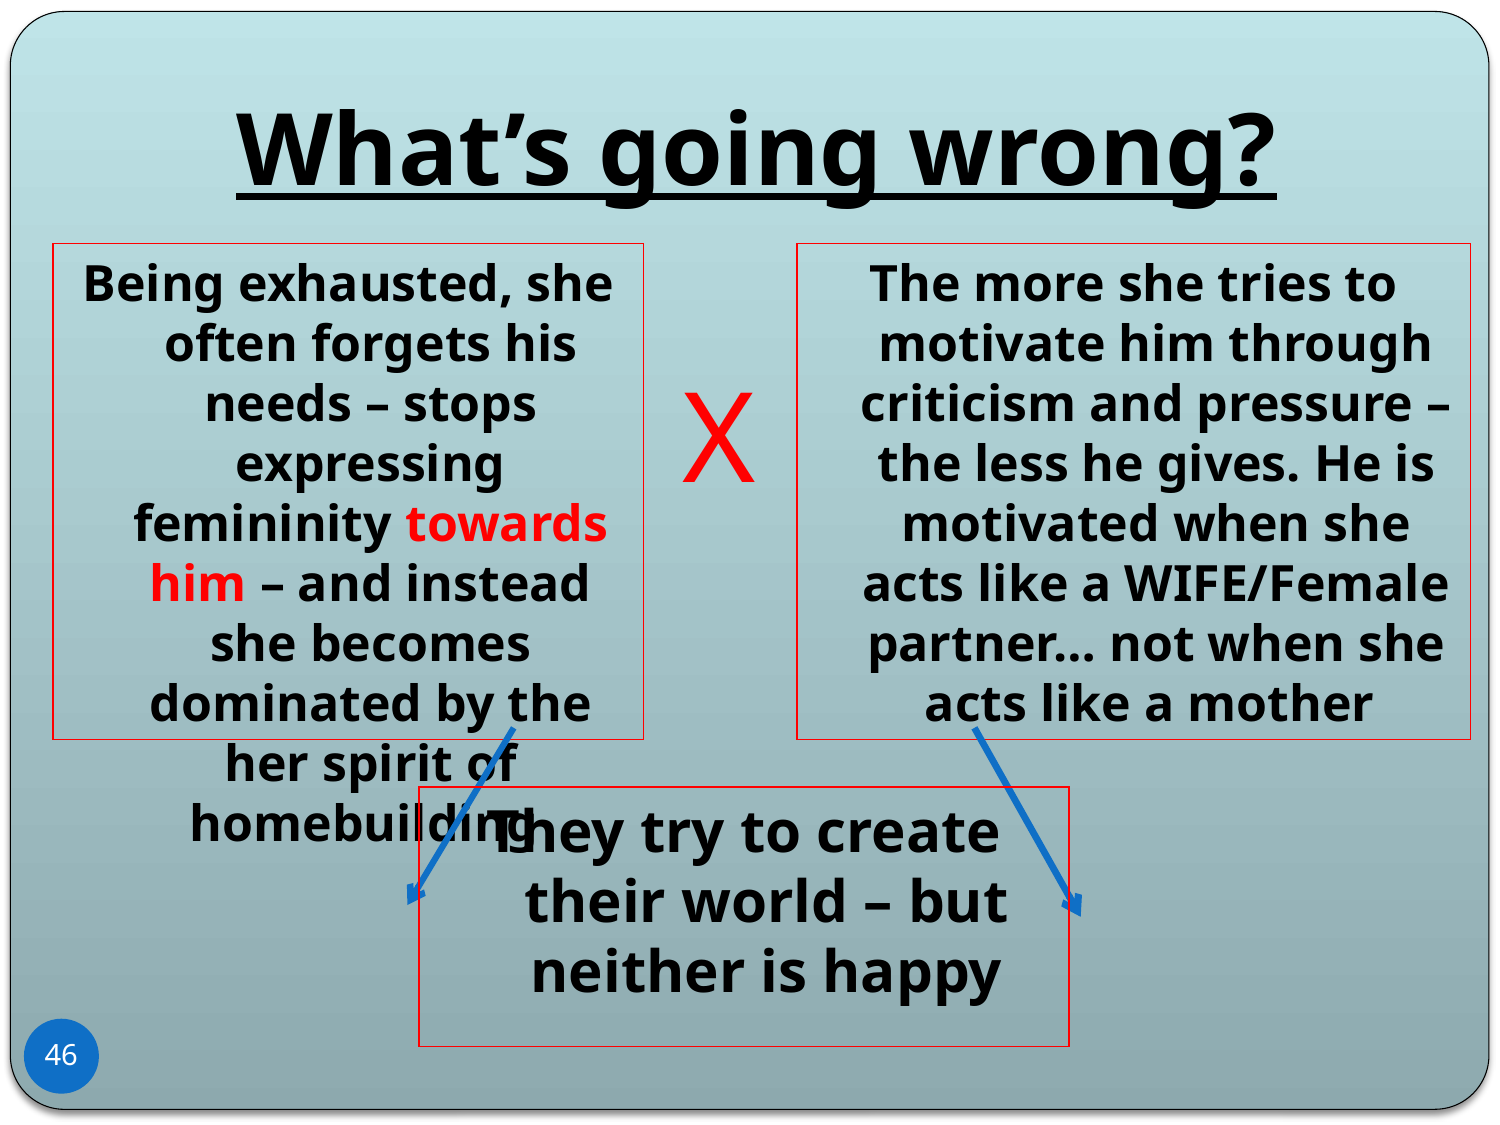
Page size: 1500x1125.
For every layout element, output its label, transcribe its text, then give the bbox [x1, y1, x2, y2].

text_box X [667, 349, 821, 515]
slide_number 46 [23, 1018, 99, 1094]
text_box Being exhausted, she often forgets his needs – stops expressing femininity towards him – and instead she becomes dominated by the her spirit of homebuilding [53, 243, 644, 740]
list The more she tries to motivate him through criticism and pressure – the less he gives. He is motivated when she acts like a WIFE/Female partner… not when she acts like a mother [796, 243, 1471, 740]
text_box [371, 762, 550, 870]
title What’s going wrong? [88, 44, 1426, 221]
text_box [932, 768, 1123, 876]
text_box They try to create their world – but neither is happy [419, 786, 1069, 1047]
